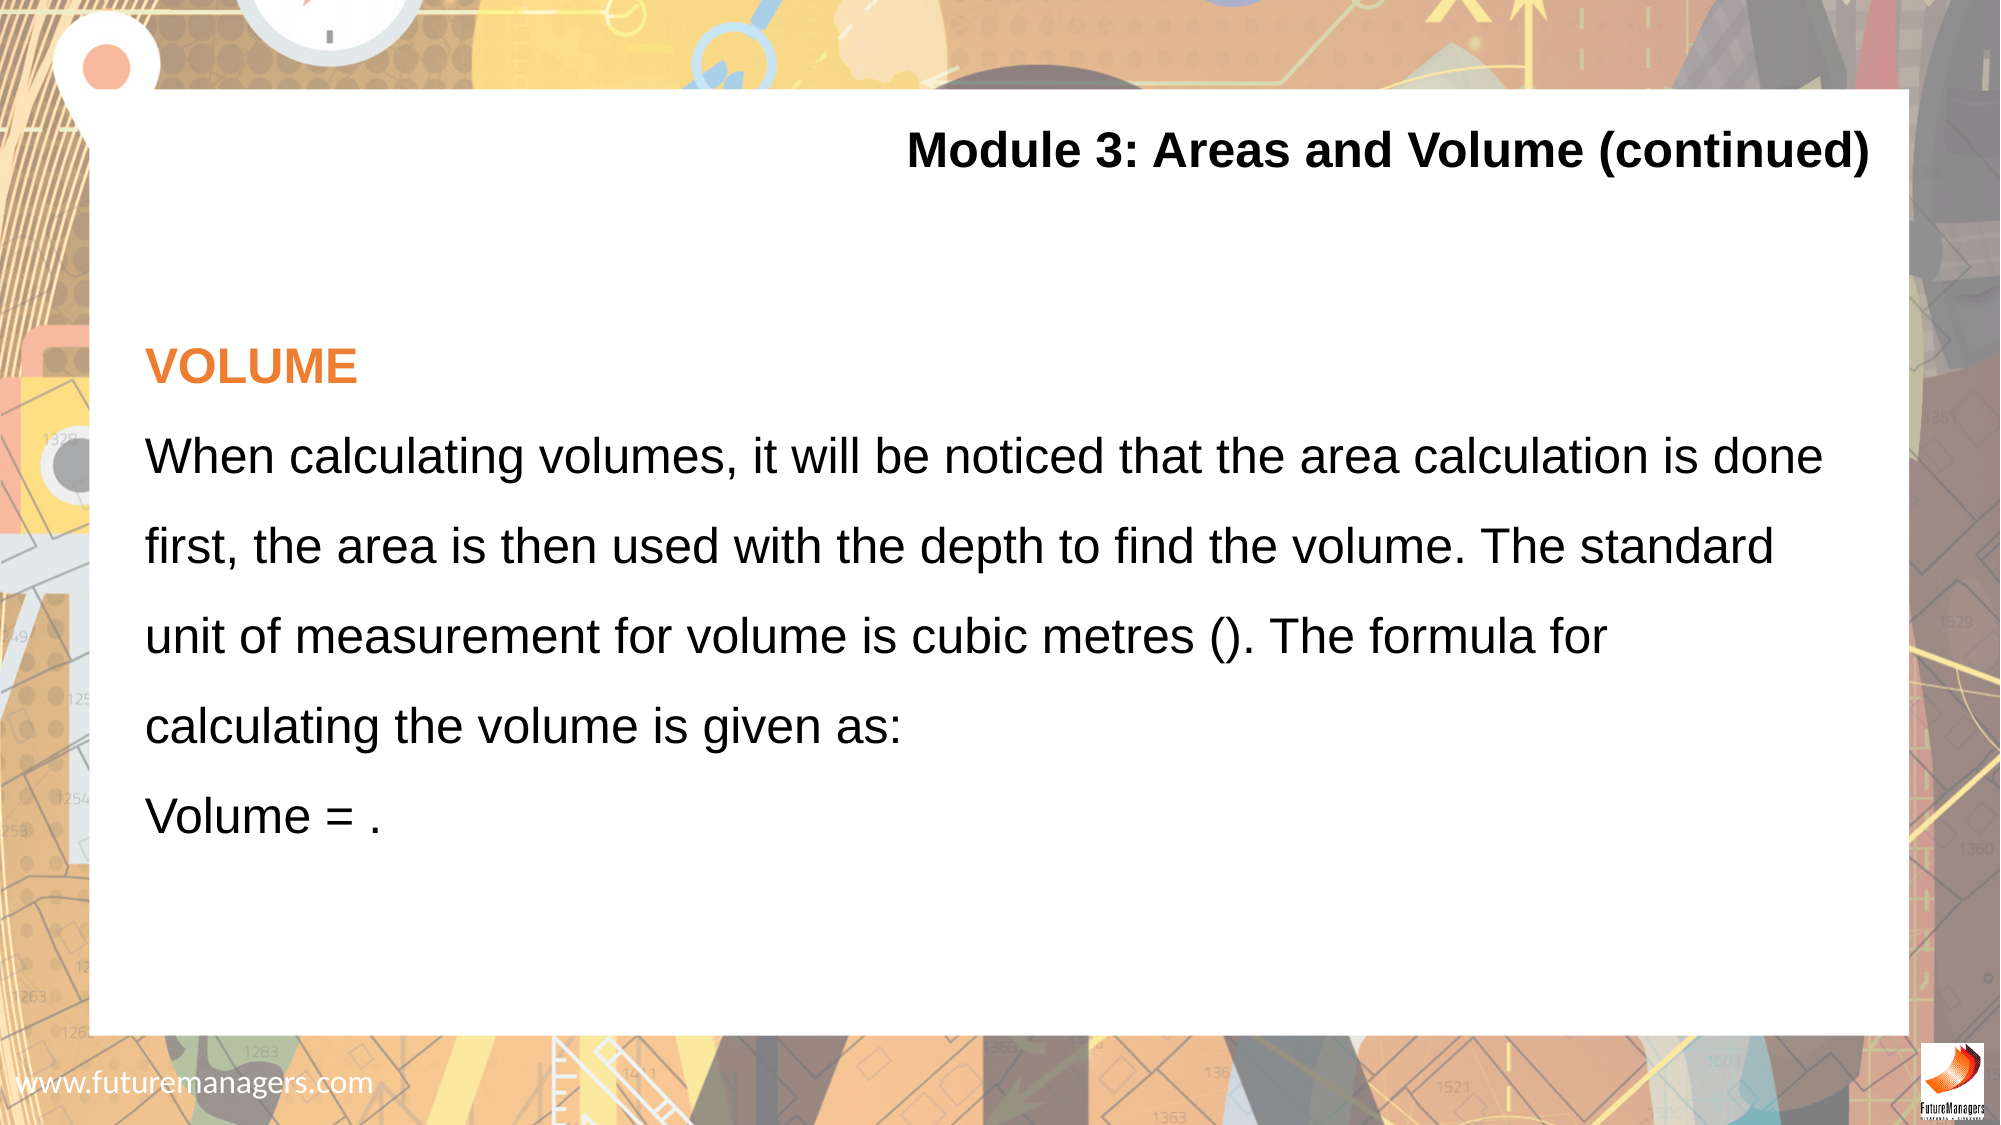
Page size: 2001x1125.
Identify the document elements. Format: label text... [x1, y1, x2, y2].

text_box Module 3: Areas and Volume (continued) [109, 109, 1886, 185]
picture [1921, 1043, 1984, 1120]
text_box www.futuremanagers.com [0, 1052, 1447, 1108]
text_box [88, 88, 1910, 1037]
